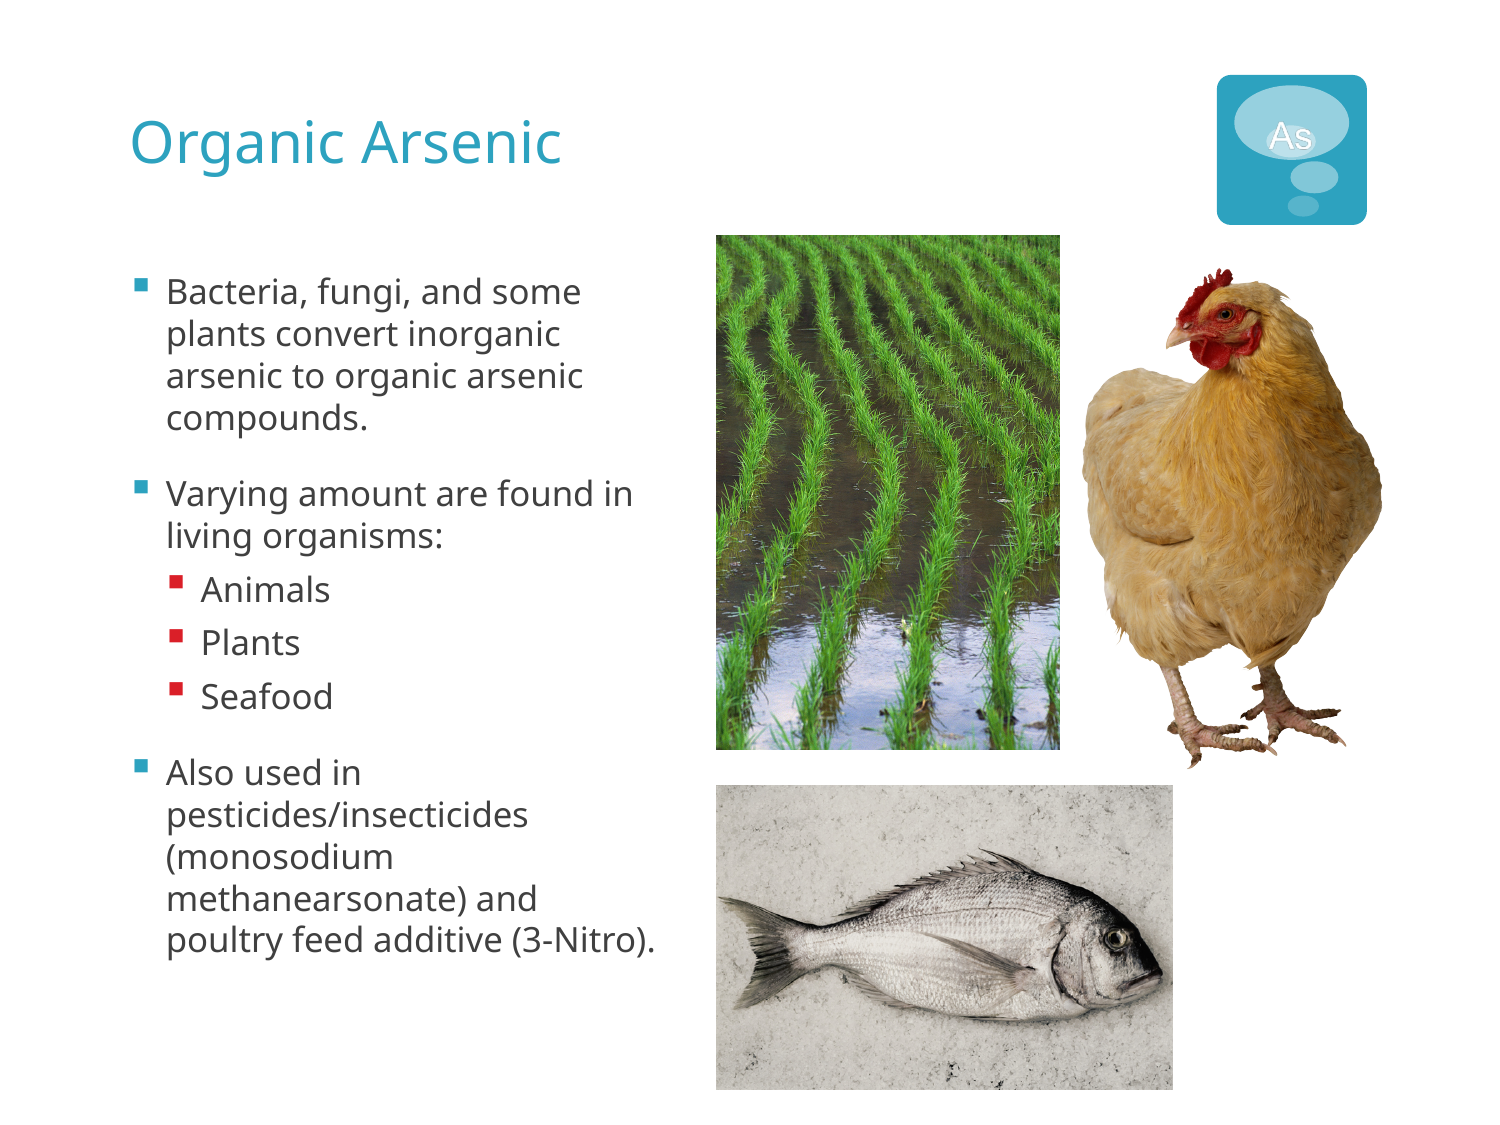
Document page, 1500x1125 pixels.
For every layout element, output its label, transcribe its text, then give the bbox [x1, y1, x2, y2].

picture [1244, 100, 1337, 183]
title Organic Arsenic [122, 36, 910, 183]
list Bacteria, fungi, and some plants convert inorganic arsenic to organic arsenic compounds. Varying amount are found in living organisms: Animals Plants Seafood Also used in pesticides/insecticides (monosodium methanearsonate) and poultry feed additive (3-Nitro). [123, 262, 673, 1005]
picture [716, 235, 1060, 750]
picture [716, 785, 1173, 1091]
picture [1076, 261, 1390, 775]
